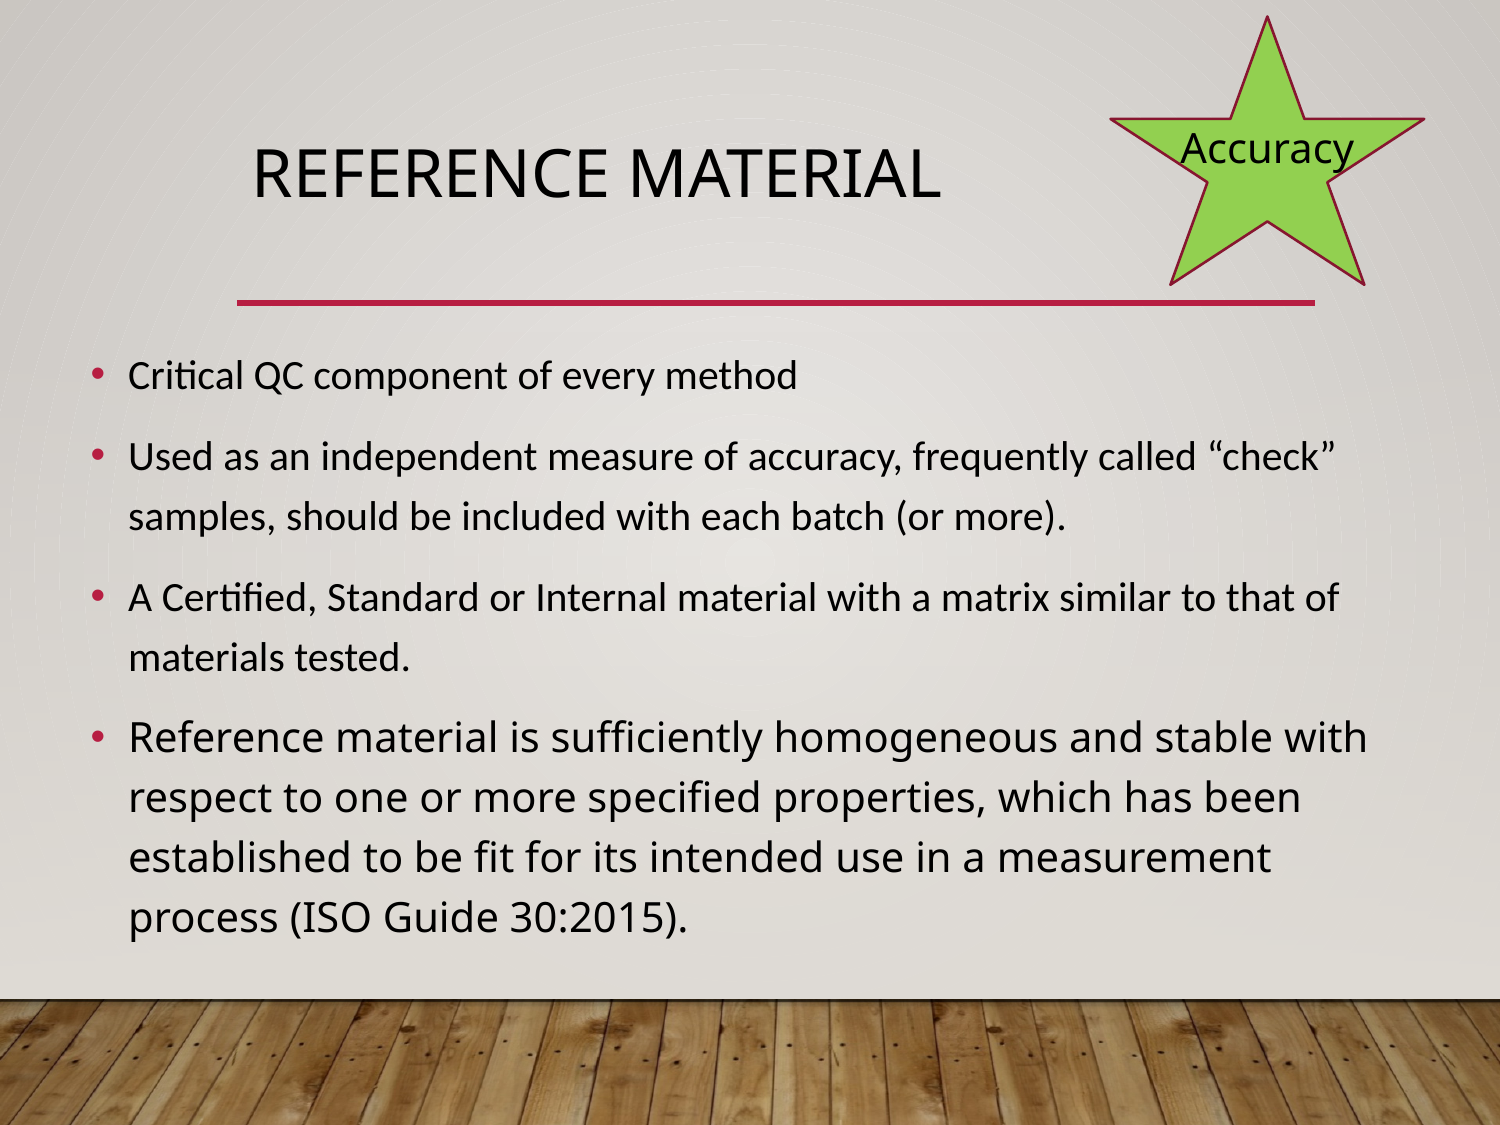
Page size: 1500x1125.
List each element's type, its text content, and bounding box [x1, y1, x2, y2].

title Reference material [236, 131, 1315, 305]
list Critical QC component of every method Used as an independent measure of accuracy, frequently called “check” samples, should be included with each batch (or more). A Certified, Standard or Internal material with a matrix similar to that of materials tested. Reference material is sufficiently homogeneous and stable with respect to one or more specified properties, which has been established to be fit for its intended use in a measurement process (ISO Guide 30:2015). [75, 330, 1425, 993]
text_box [1110, 16, 1425, 286]
picture [0, 999, 1500, 1125]
